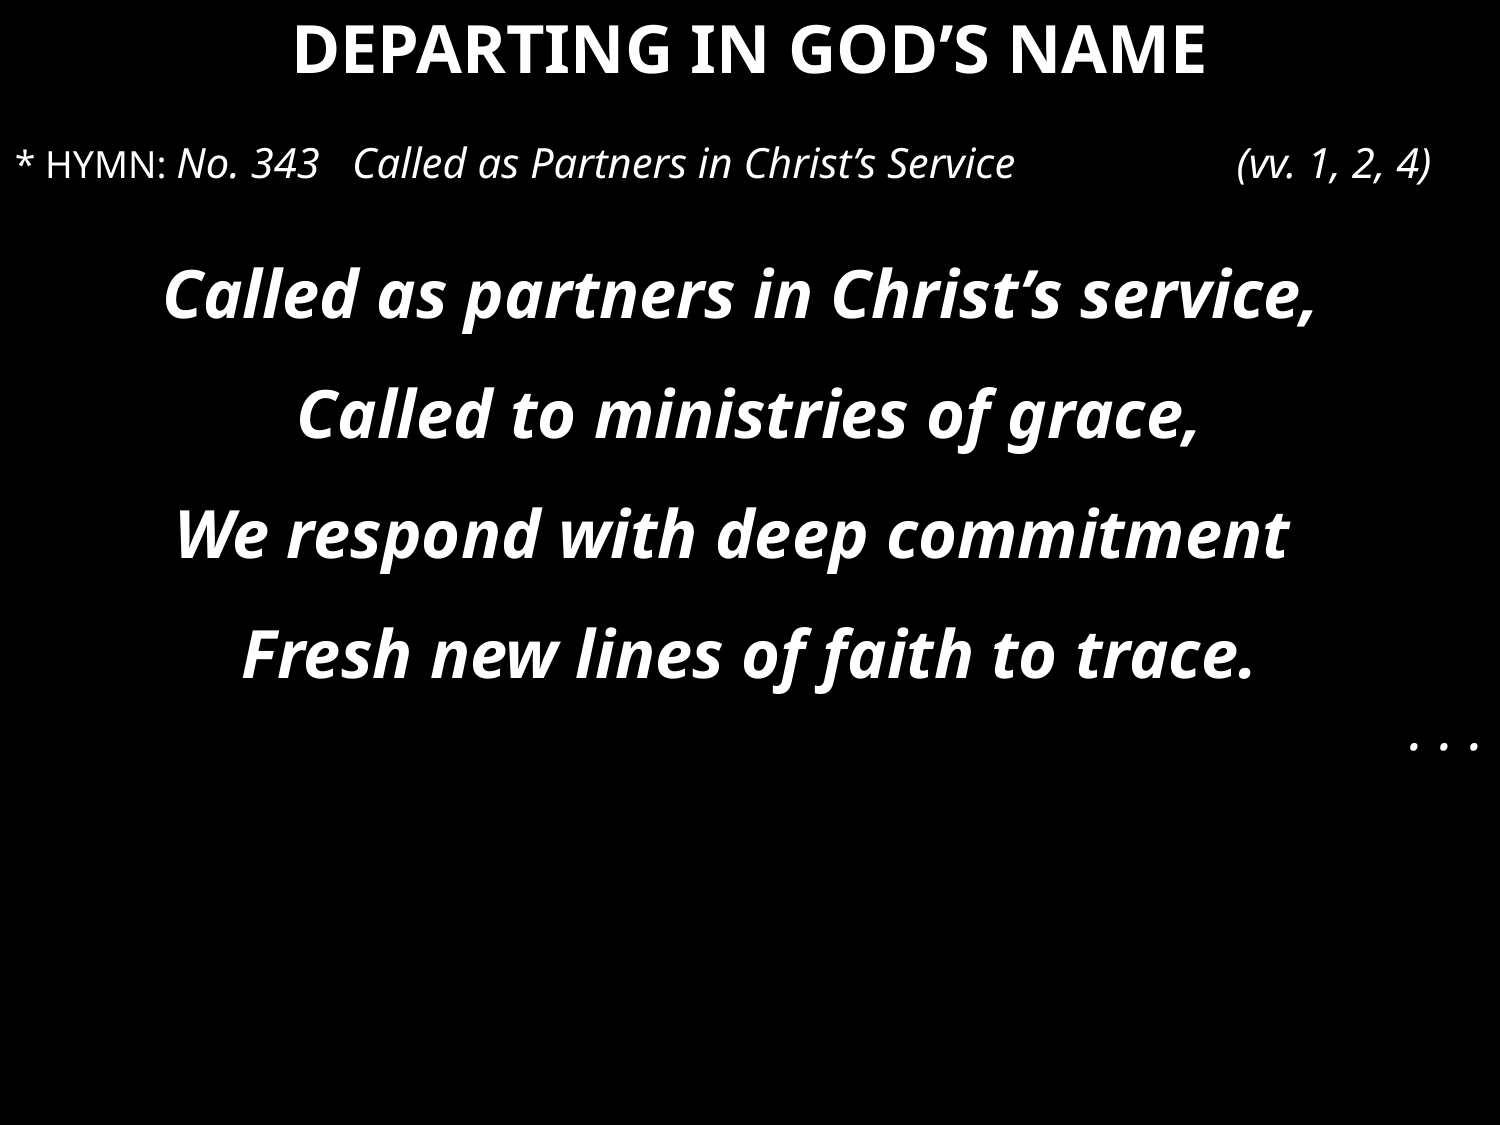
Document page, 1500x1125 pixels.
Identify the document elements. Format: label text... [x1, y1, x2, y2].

text_box DEPARTING IN GOD’S NAME * HYMN: No. 343 Called as Partners in Christ’s Service (vv. 1, 2, 4) Called as partners in Christ’s service, Called to ministries of grace, We respond with deep commitment Fresh new lines of faith to trace. . . . [0, 0, 1500, 770]
